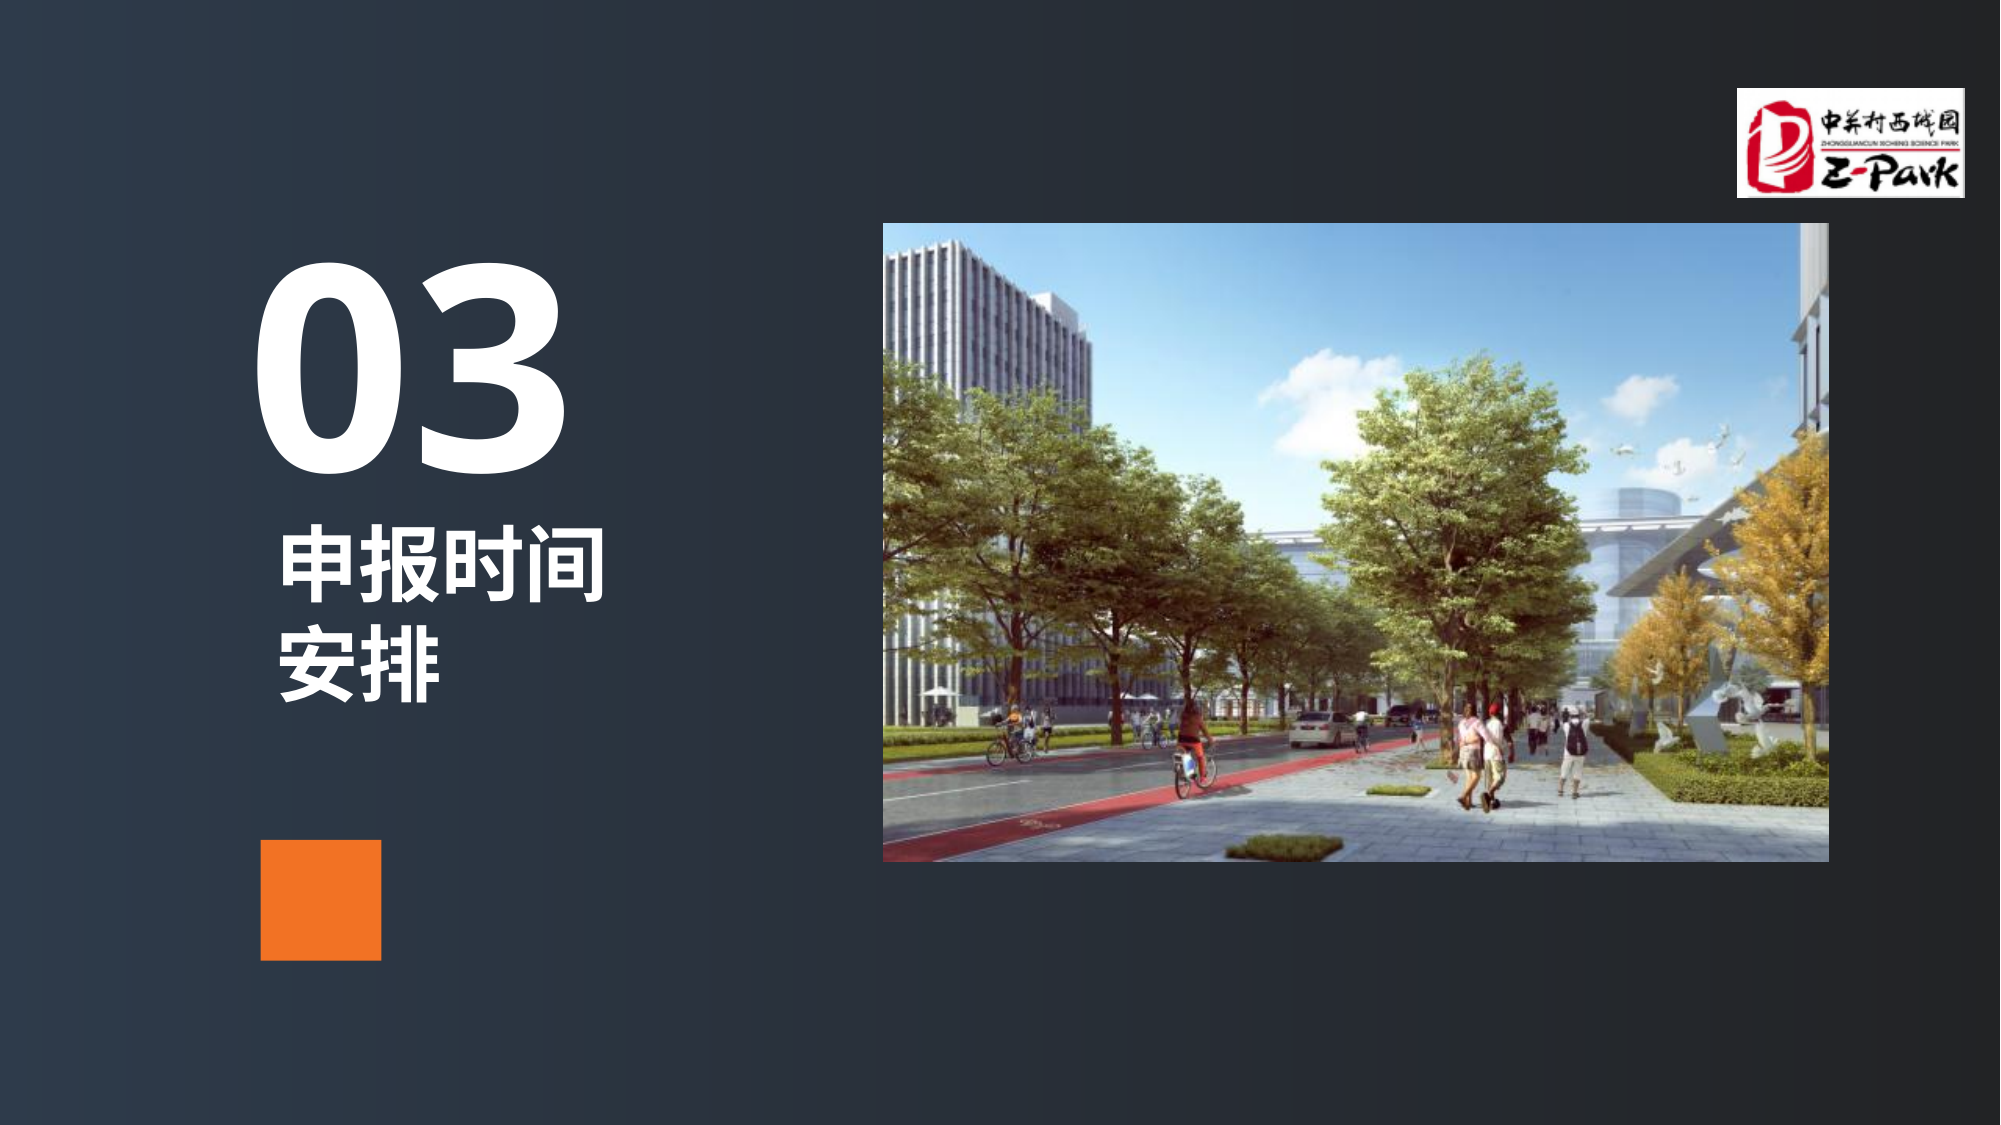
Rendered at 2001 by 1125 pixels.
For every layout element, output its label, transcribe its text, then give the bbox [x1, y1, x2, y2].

text_box [260, 839, 382, 962]
text_box 03 [232, 177, 608, 537]
picture [883, 223, 1829, 862]
text_box 申报时间安排 [260, 505, 685, 720]
picture [1737, 88, 1965, 198]
